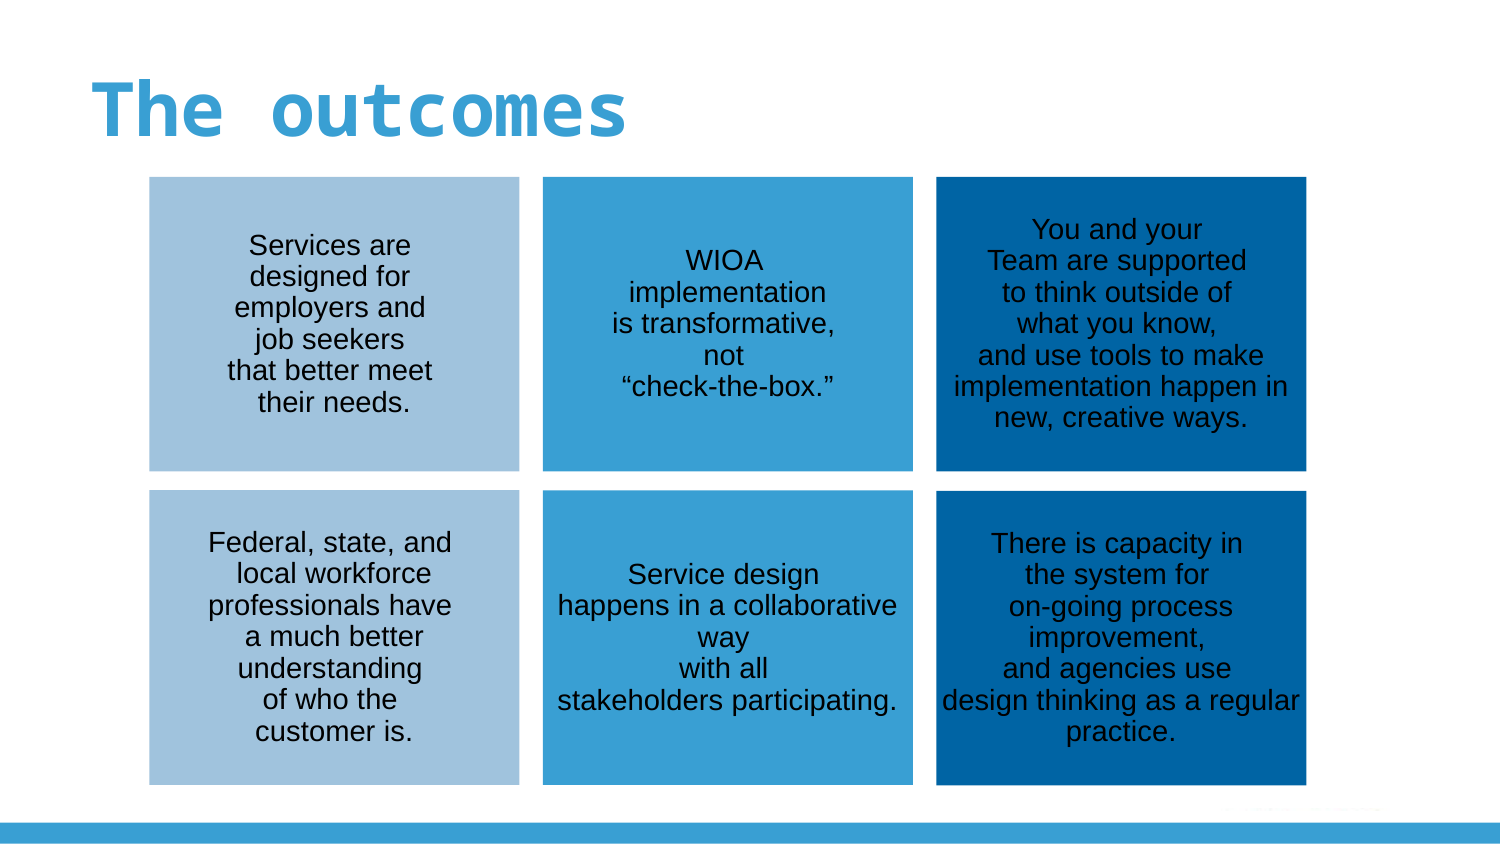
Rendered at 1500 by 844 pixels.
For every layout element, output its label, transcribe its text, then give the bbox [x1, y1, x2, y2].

text_box You and your Team are supported to think outside of what you know, and use tools to make implementation happen in new, creative ways. [936, 176, 1307, 472]
title The outcomes [75, 26, 1425, 167]
text_box WIOA implementation is transformative, not “check-the-box.” [542, 176, 913, 472]
text_box There is capacity in the system for on-going process improvement, and agencies use design thinking as a regular practice. [936, 490, 1307, 786]
text_box [58, 688, 1425, 809]
text_box Services are designed for employers and job seekers that better meet their needs. [149, 176, 520, 472]
text_box Federal, state, and local workforce professionals have a much better understanding of who the customer is. [149, 490, 520, 785]
text_box Service design happens in a collaborative way with all stakeholders participating. [542, 490, 913, 785]
